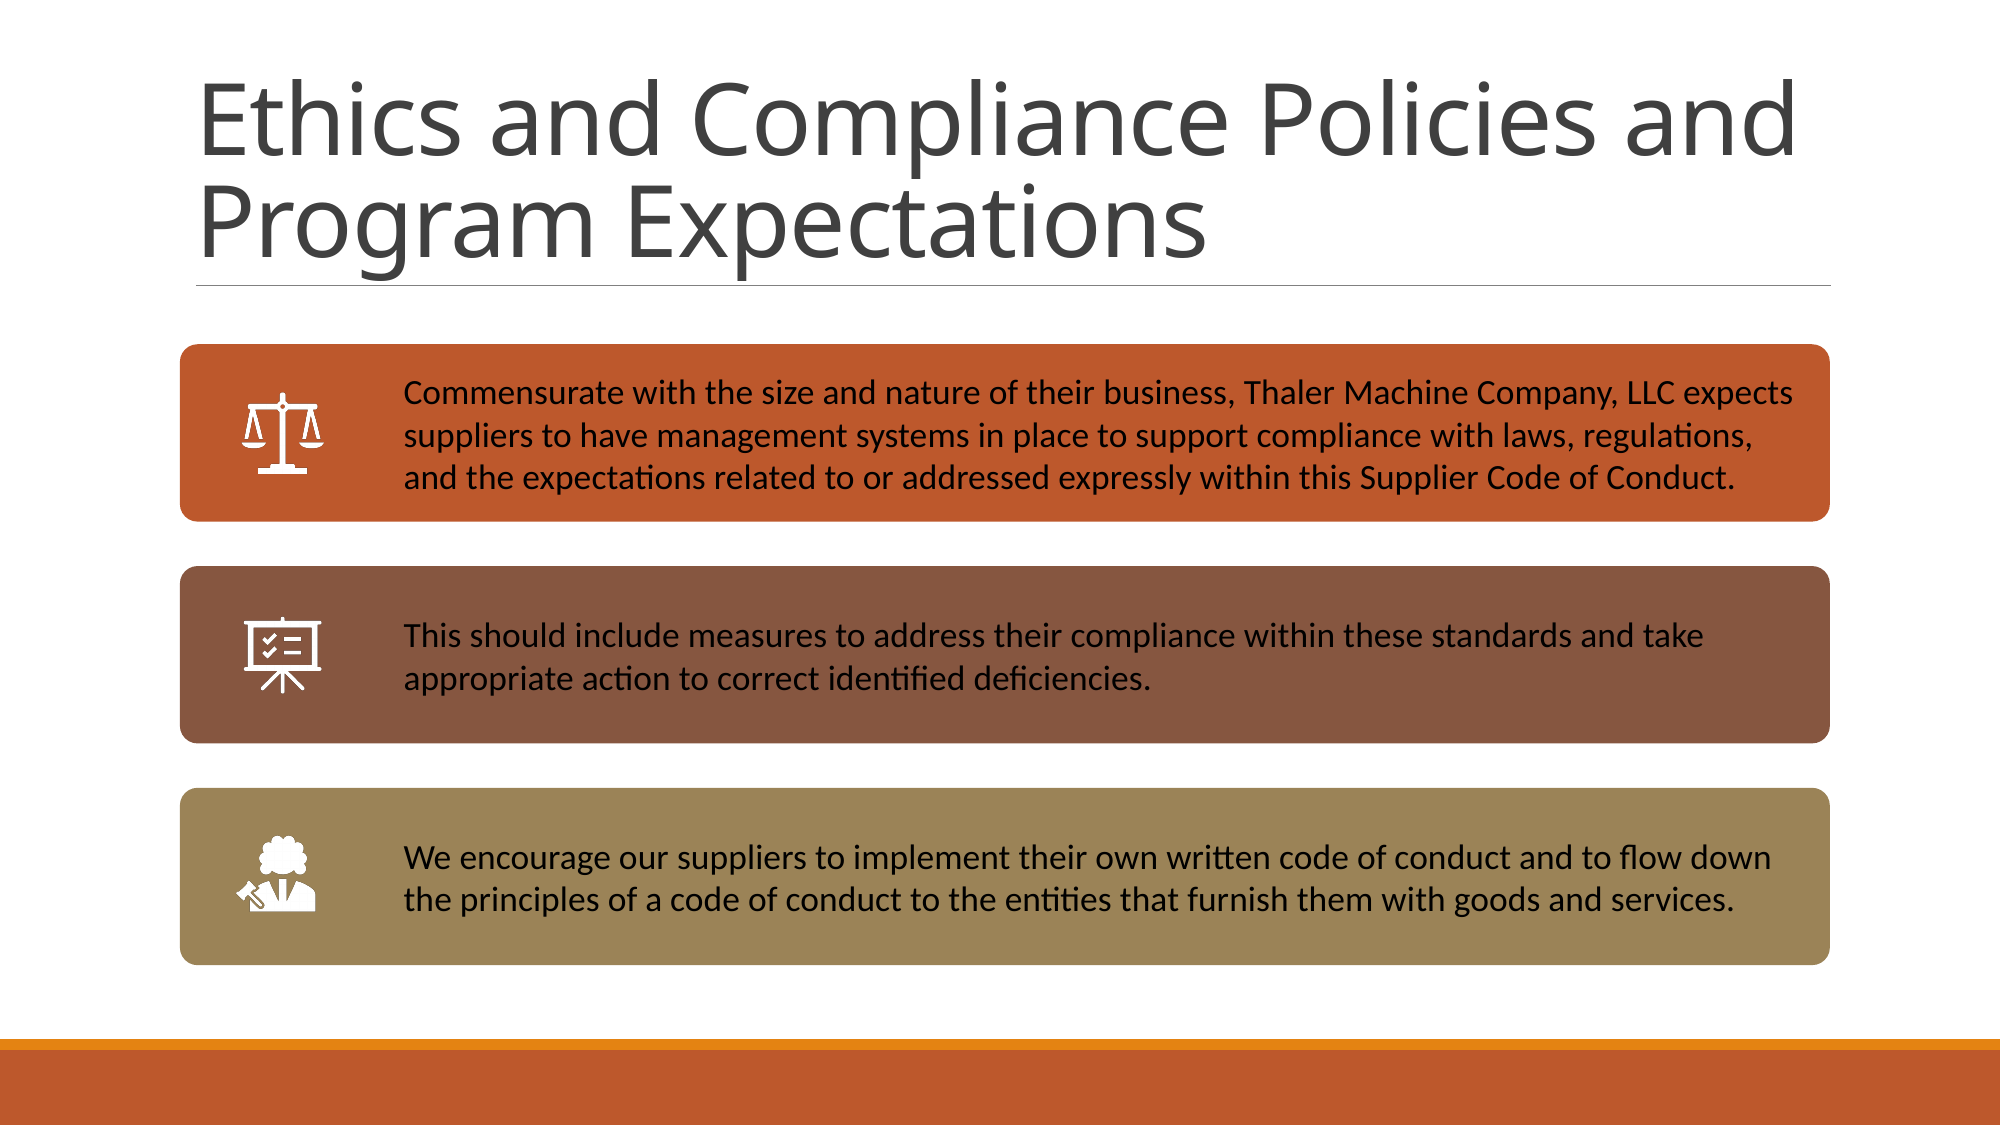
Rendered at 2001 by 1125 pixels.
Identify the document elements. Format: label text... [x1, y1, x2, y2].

title Ethics and Compliance Policies and Program Expectations [180, 47, 1830, 285]
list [179, 343, 1831, 966]
